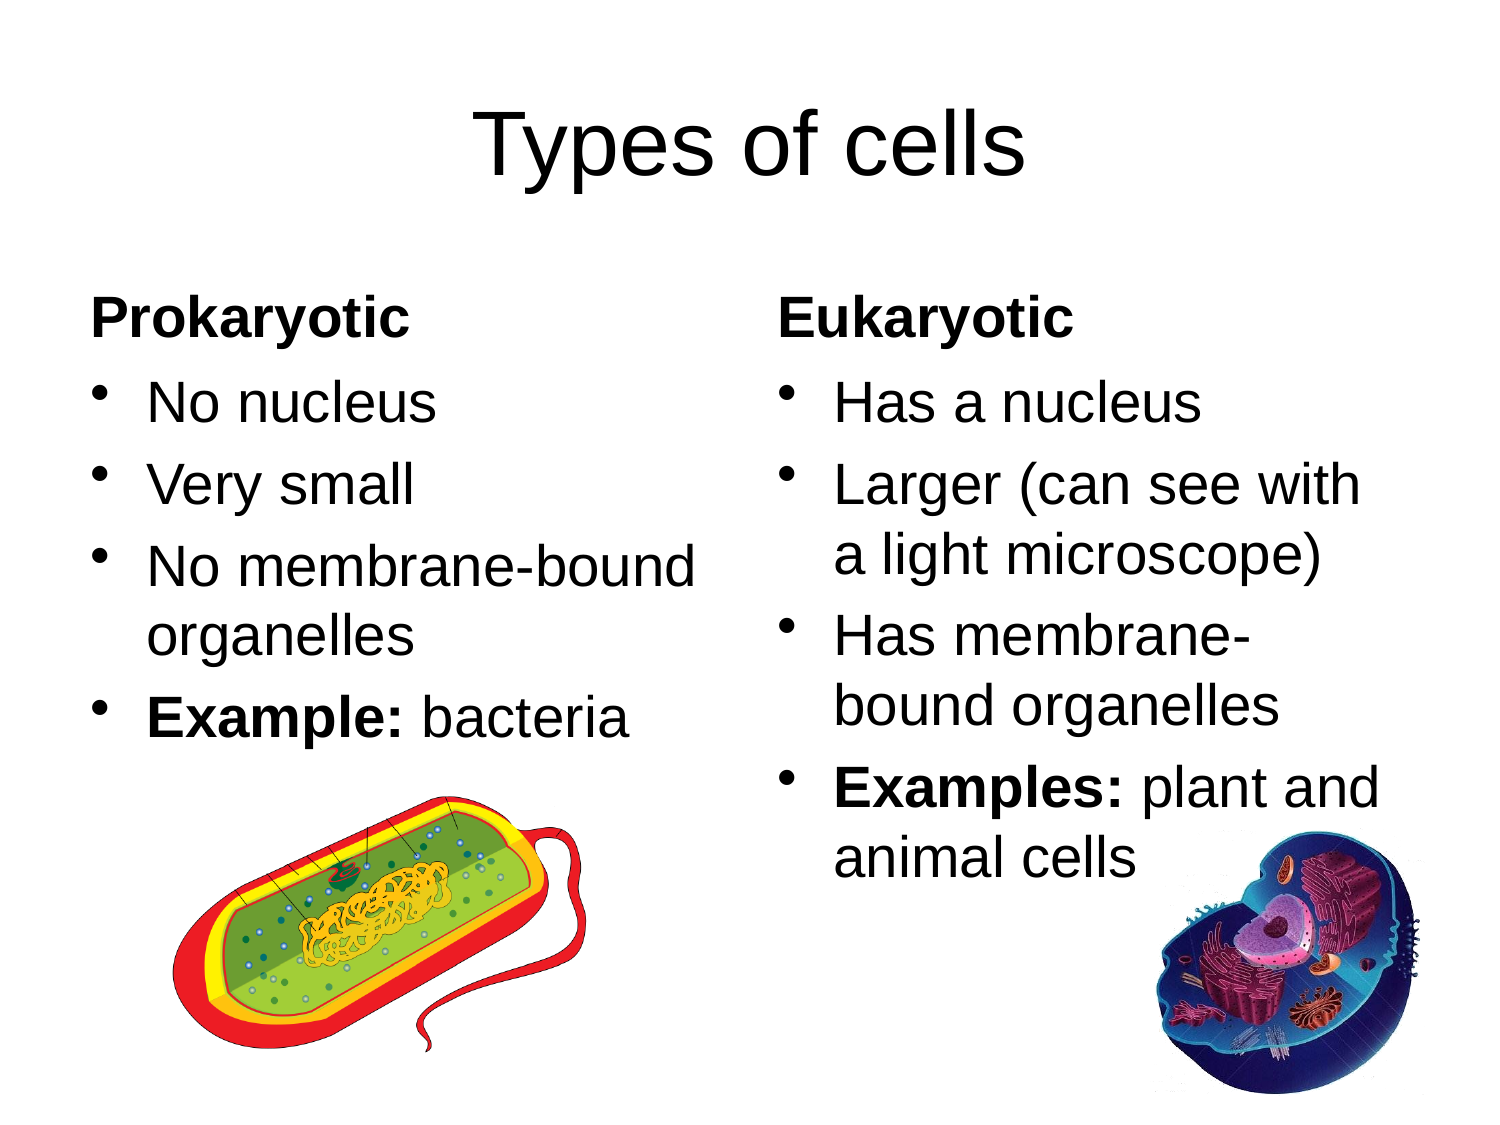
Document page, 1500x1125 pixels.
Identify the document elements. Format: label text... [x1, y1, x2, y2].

picture [162, 787, 593, 1063]
list Prokaryotic [74, 251, 738, 356]
picture [1149, 824, 1426, 1102]
list Has a nucleus Larger (can see with a light microscope) Has membrane-bound organelles Examples: plant and animal cells [761, 356, 1426, 1006]
title Types of cells [74, 44, 1426, 233]
list No nucleus Very small No membrane-bound organelles Example: bacteria [74, 356, 738, 1006]
list Eukaryotic [761, 251, 1426, 356]
